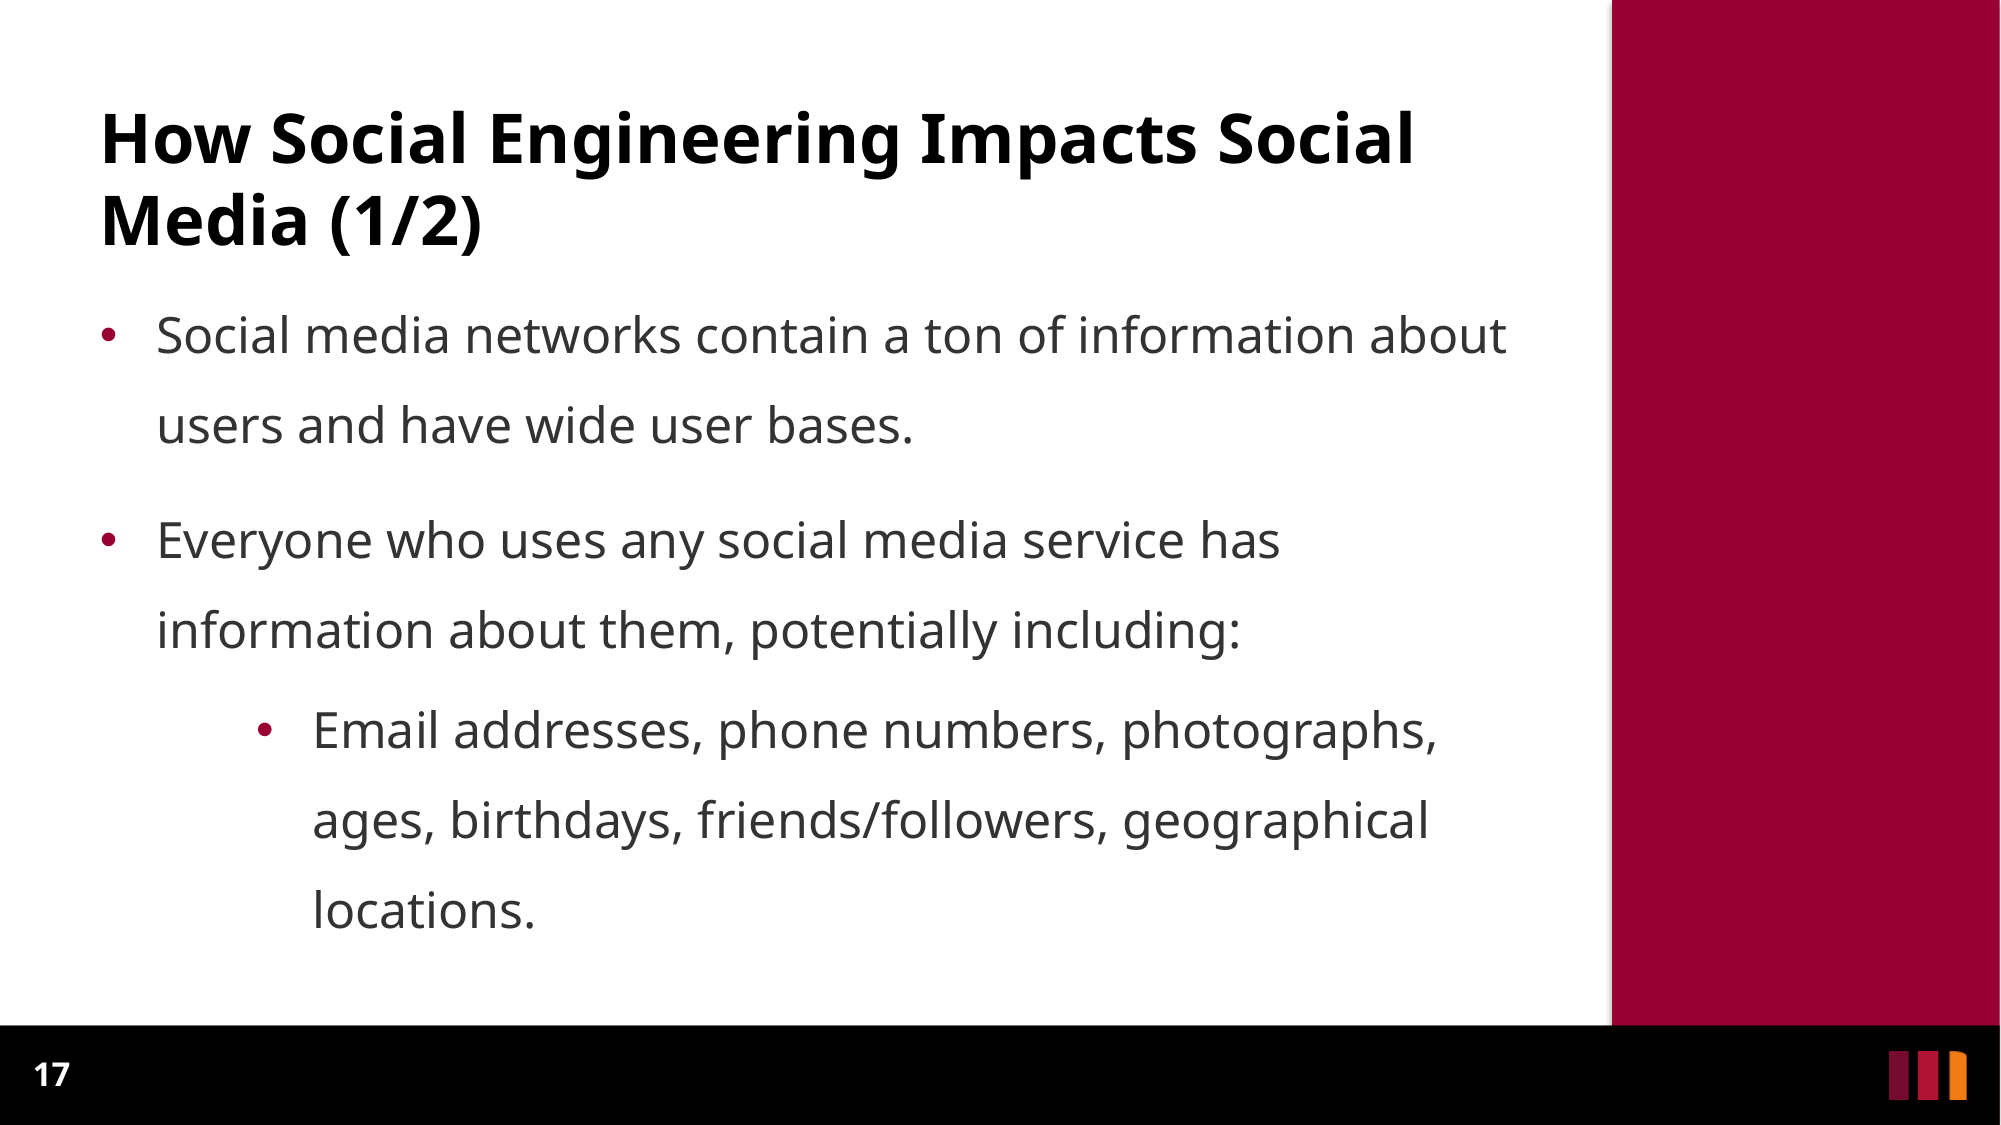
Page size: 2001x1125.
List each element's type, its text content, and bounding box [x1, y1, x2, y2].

list Social media networks contain a ton of information about users and have wide user bases. Everyone who uses any social media service has information about them, potentially including: Email addresses, phone numbers, photographs, ages, birthdays, friends/followers, geographical locations. [99, 273, 1560, 990]
title How Social Engineering Impacts Social Media (1/2) [99, 94, 1540, 259]
slide_number 17 [32, 1045, 98, 1106]
